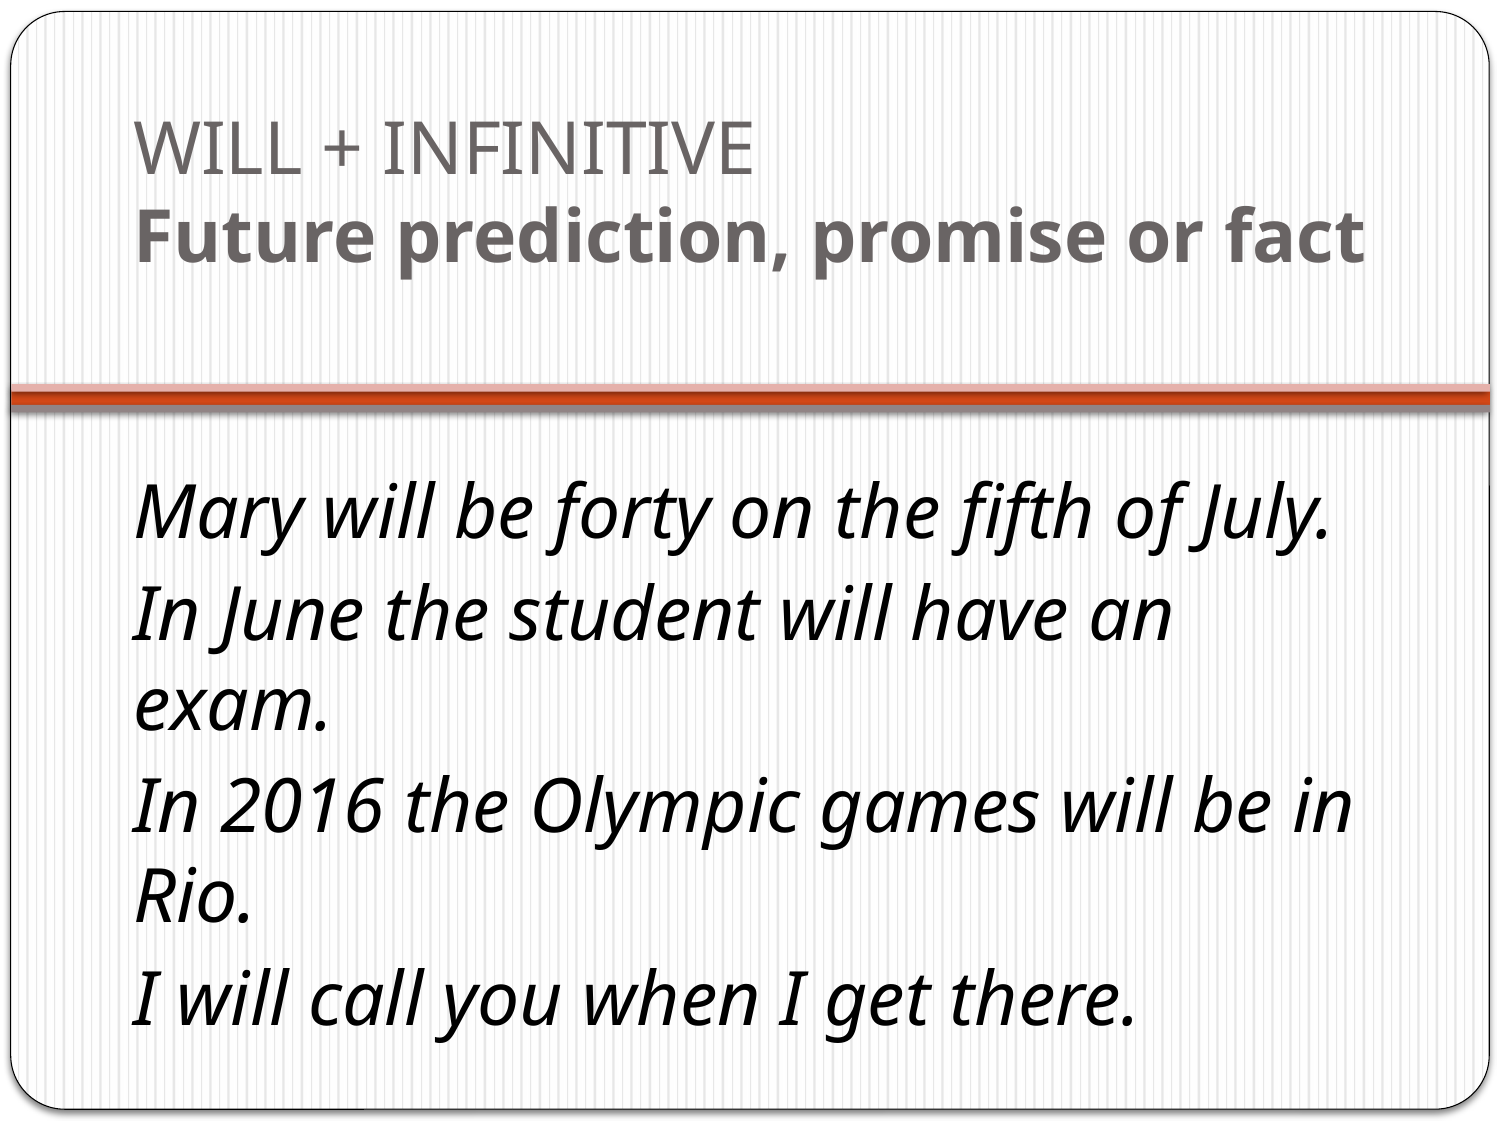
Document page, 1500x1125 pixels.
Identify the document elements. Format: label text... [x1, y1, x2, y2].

title WILL + INFINITIVE Future prediction, promise or fact [118, 90, 1394, 380]
list Mary will be forty on the fifth of July. In June the student will have an exam. In 2016 the Olympic games will be in Rio. I will call you when I get there. [118, 456, 1394, 965]
